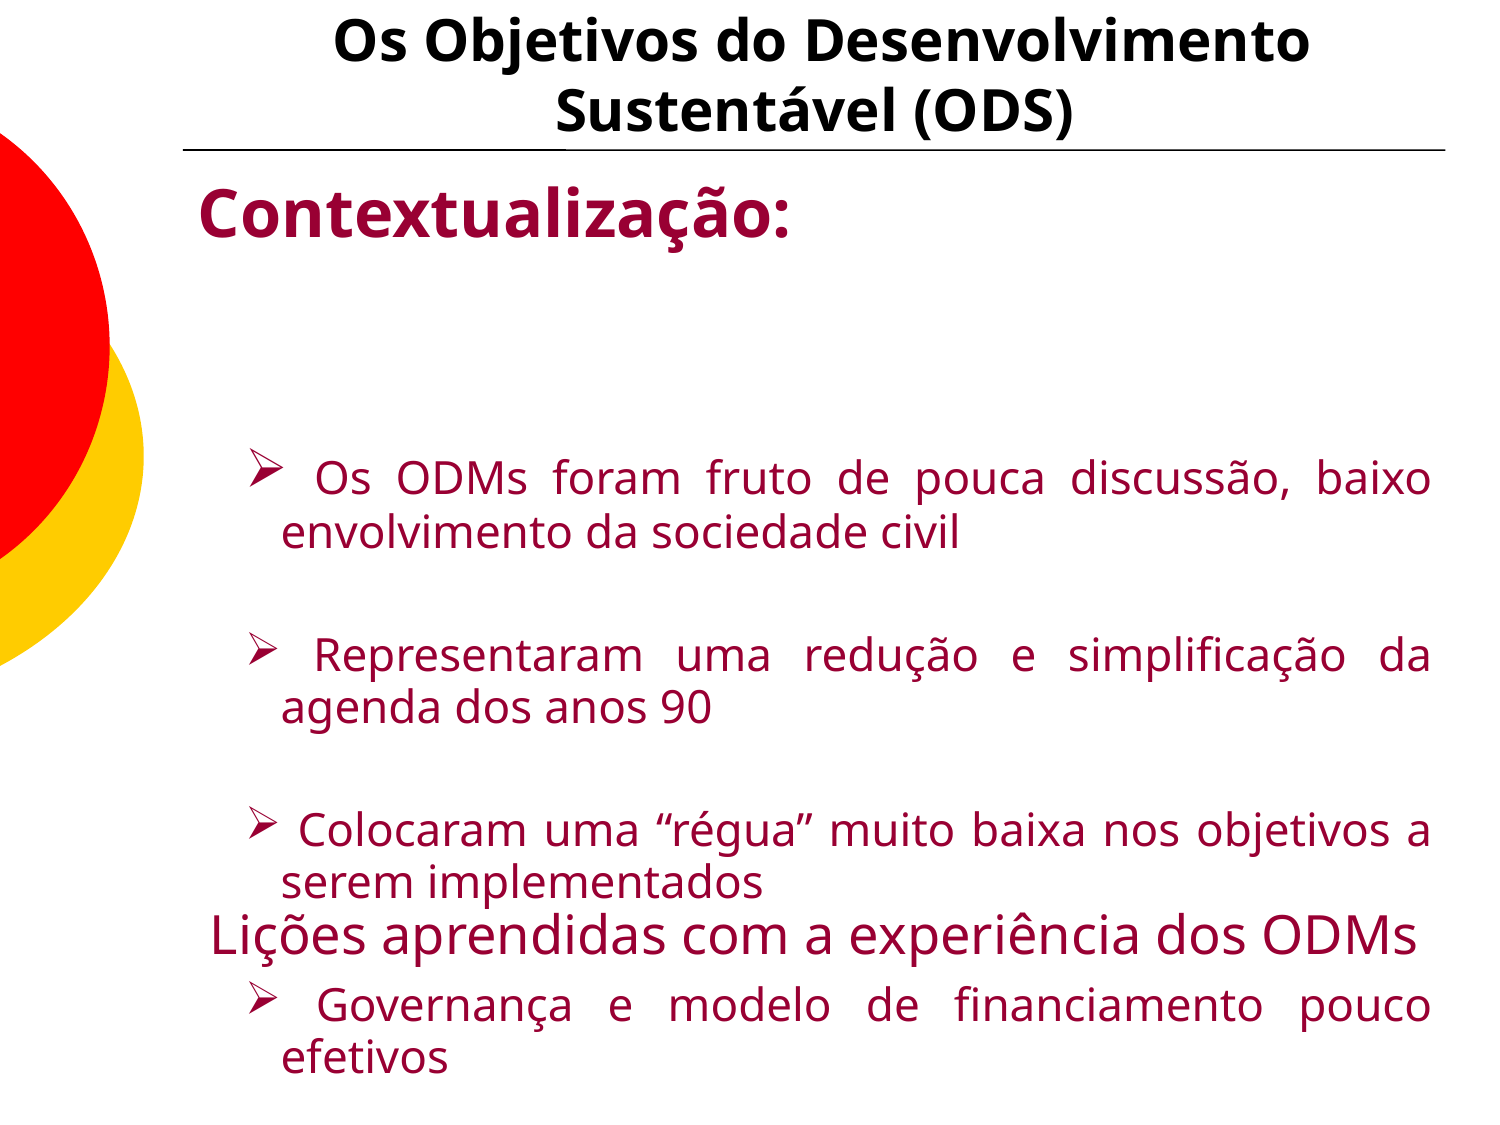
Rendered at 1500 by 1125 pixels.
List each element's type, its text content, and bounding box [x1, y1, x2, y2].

text_box Lições aprendidas com a experiência dos ODMs [194, 822, 1437, 1059]
title Os Objetivos do Desenvolvimento Sustentável (ODS) [150, 0, 1495, 96]
text_box Os ODMs foram fruto de pouca discussão, baixo envolvimento da sociedade civil Representaram uma redução e simplificação da agenda dos anos 90 Colocaram uma “régua” muito baixa nos objetivos a serem implementados Governança e modelo de financiamento pouco efetivos [230, 361, 1448, 598]
list Contextualização: [182, 172, 1425, 280]
